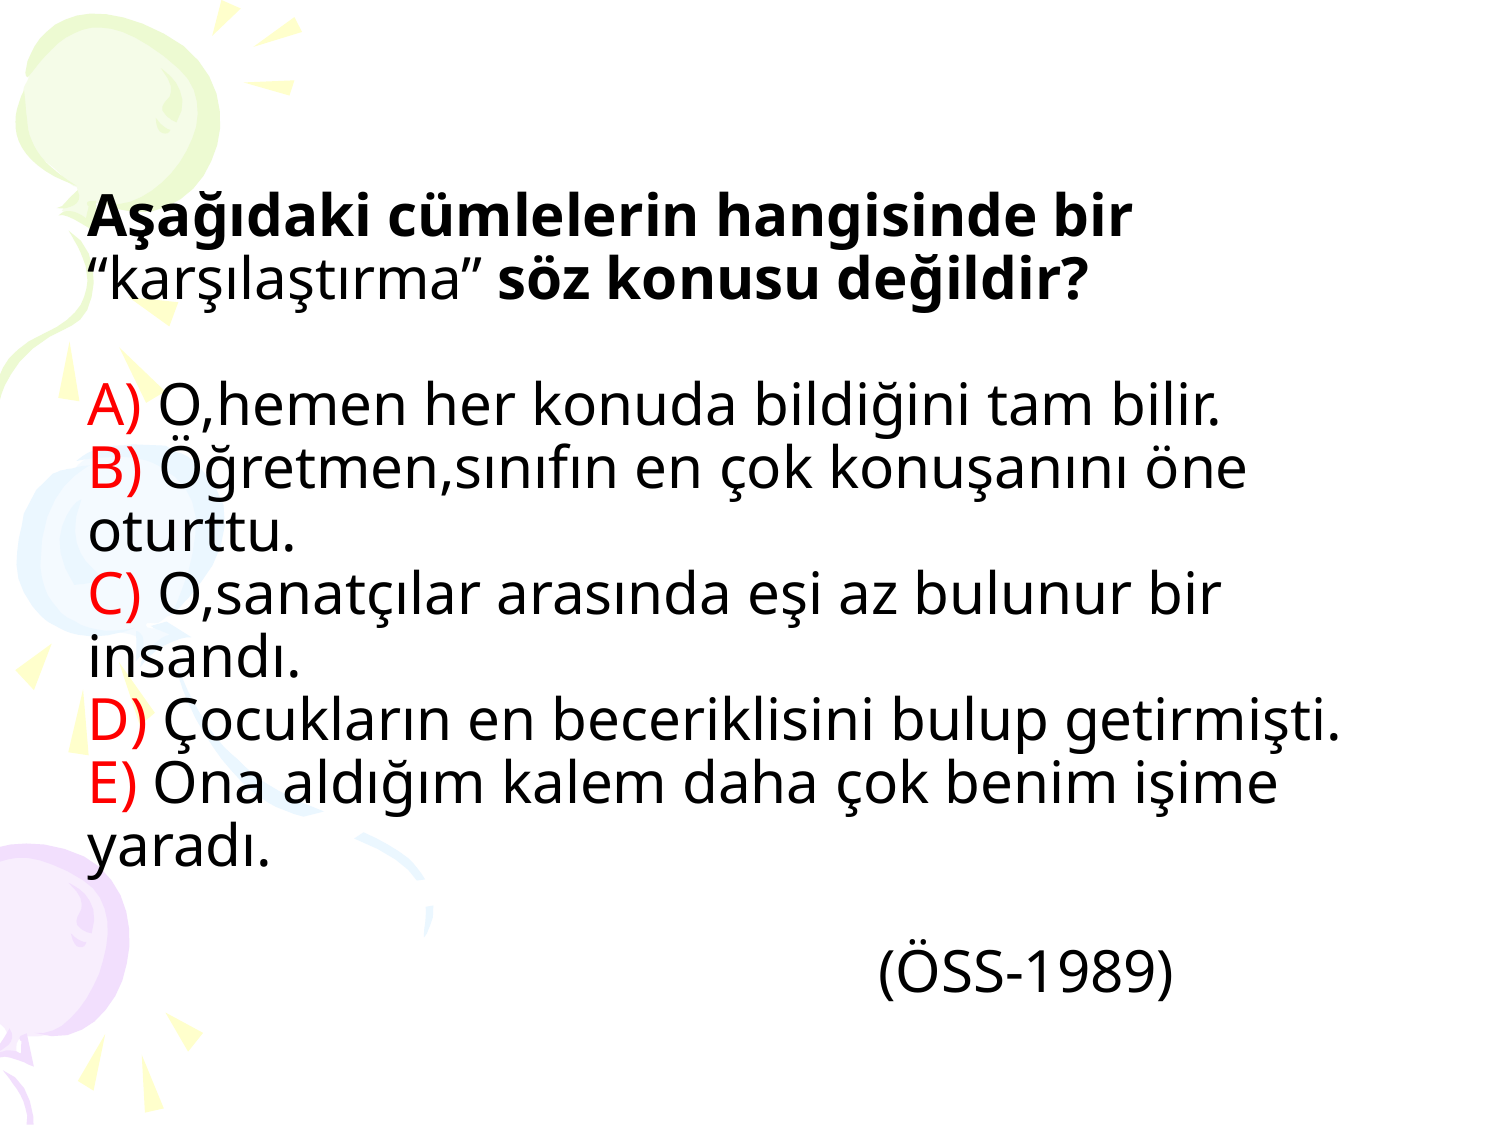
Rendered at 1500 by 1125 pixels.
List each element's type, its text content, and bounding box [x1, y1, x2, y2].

title Aşağıdaki cümlelerin hangisinde bir “karşılaştırma” söz konusu değildir? A) O,hemen her konuda bildiğini tam bilir. B) Öğretmen,sınıfın en çok konuşanını öne oturttu. C) O,sanatçılar arasında eşi az bulunur bir insandı. D) Çocukların en beceriklisini bulup getirmişti. E) Ona aldığım kalem daha çok benim işime yaradı. (ÖSS-1989) [72, 16, 1425, 1083]
